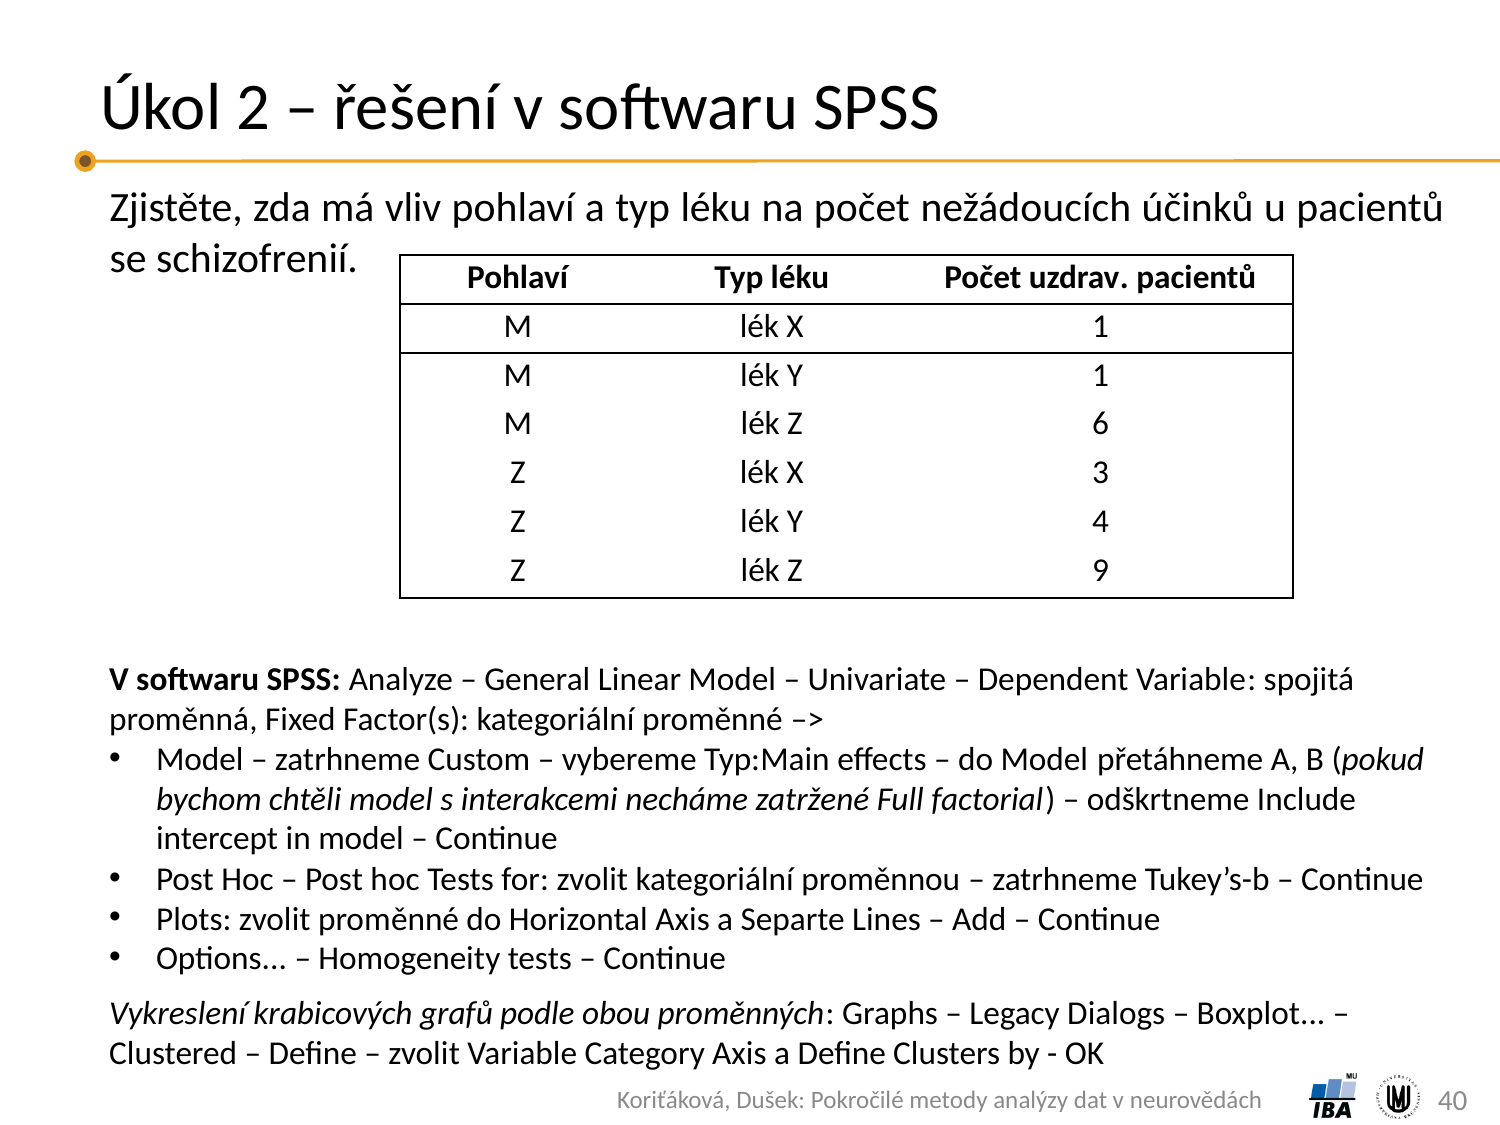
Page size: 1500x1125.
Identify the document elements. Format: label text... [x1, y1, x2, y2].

table_cell lék Y [636, 354, 908, 402]
table_cell 3 [908, 451, 1292, 500]
title Úkol 2 – řešení v softwaru SPSS [85, 45, 1425, 161]
table_cell Z [401, 500, 636, 549]
table_cell lék X [636, 451, 908, 500]
table_cell lék Y [636, 500, 908, 549]
table_cell M [401, 354, 636, 402]
table_cell Z [401, 549, 636, 597]
table_cell M [401, 402, 636, 451]
text_box V softwaru SPSS: Analyze – General Linear Model – Univariate – Dependent Variable: spojitá proměnná, Fixed Factor(s): kategoriální proměnné –> Model – zatrhneme Custom – vybereme Typ:Main effects – do Model přetáhneme A, B (pokud bychom chtěli model s interakcemi necháme zatržené Full factorial) – odškrtneme Include intercept in model – Continue Post Hoc – Post hoc Tests for: zvolit kategoriální proměnnou – zatrhneme Tukey’s-b – Continue Plots: zvolit proměnné do Horizontal Axis a Separte Lines – Add – Continue Options... – Homogeneity tests – Continue Vykreslení krabicových grafů podle obou proměnných: Graphs – Legacy Dialogs – Boxplot... – Clustered – Define – zvolit Variable Category Axis a Define Clusters by - OK [94, 649, 1471, 1079]
table_cell M [401, 315, 636, 352]
table_cell lék X [636, 315, 908, 352]
table_cell 6 [908, 402, 1292, 451]
list Zjistěte, zda má vliv pohlaví a typ léku na počet nežádoucích účinků u pacientů se schizofrenií. [94, 172, 1471, 315]
table_cell Z [401, 451, 636, 500]
table_cell lék Z [636, 549, 908, 597]
table_cell lék Z [636, 402, 908, 451]
table_cell 1 [908, 354, 1292, 402]
table_cell 9 [908, 549, 1292, 597]
slide_number 40 [1132, 1072, 1483, 1125]
table_cell 1 [908, 315, 1292, 352]
table_cell 4 [908, 500, 1292, 549]
